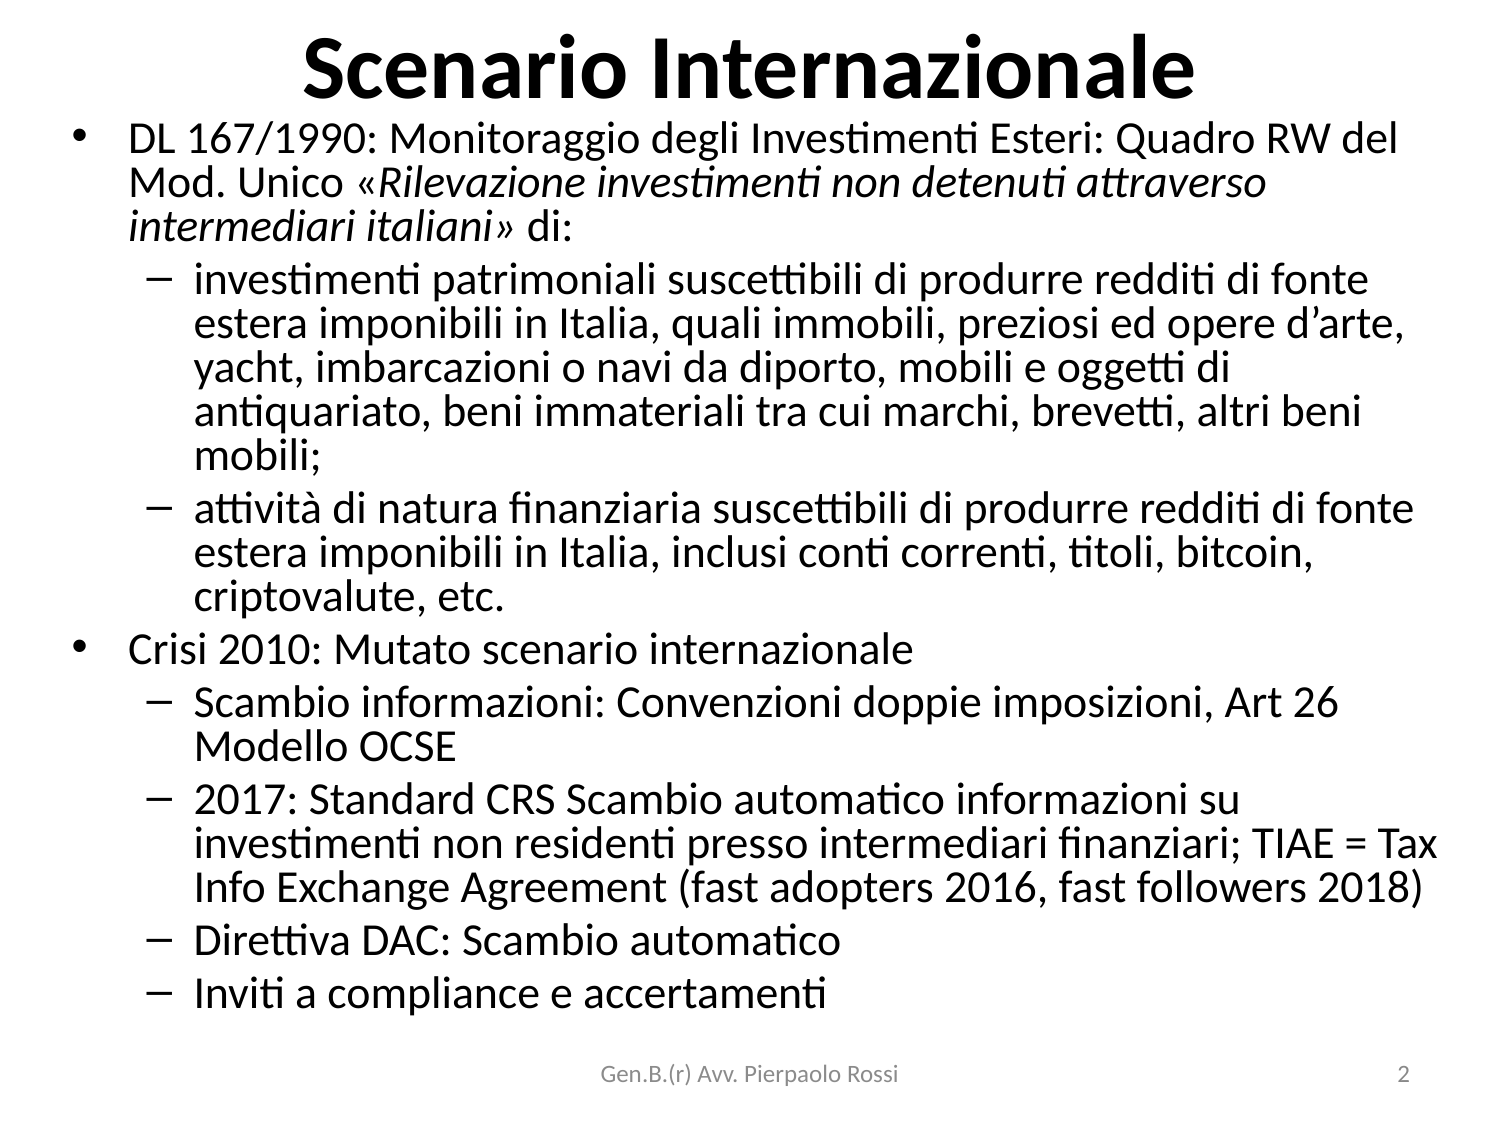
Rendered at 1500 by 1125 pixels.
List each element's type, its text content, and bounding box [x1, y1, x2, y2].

list DL 167/1990: Monitoraggio degli Investimenti Esteri: Quadro RW del Mod. Unico «Rilevazione investimenti non detenuti attraverso intermediari italiani» di: investimenti patrimoniali suscettibili di produrre redditi di fonte estera imponibili in Italia, quali immobili, preziosi ed opere d’arte, yacht, imbarcazioni o navi da diporto, mobili e oggetti di antiquariato, beni immateriali tra cui marchi, brevetti, altri beni mobili; attività di natura finanziaria suscettibili di produrre redditi di fonte estera imponibili in Italia, inclusi conti correnti, titoli, bitcoin, criptovalute, etc. Crisi 2010: Mutato scenario internazionale Scambio informazioni: Convenzioni doppie imposizioni, Art 26 Modello OCSE 2017: Standard CRS Scambio automatico informazioni su investimenti non residenti presso intermediari finanziari; TIAE = Tax Info Exchange Agreement (fast adopters 2016, fast followers 2018) Direttiva DAC: Scambio automatico Inviti a compliance e accertamenti [56, 110, 1475, 1060]
footer Gen.B.(r) Avv. Pierpaolo Rossi [512, 1042, 988, 1103]
title Scenario Internazionale [75, 8, 1425, 110]
slide_number 2 [1074, 1060, 1425, 1103]
